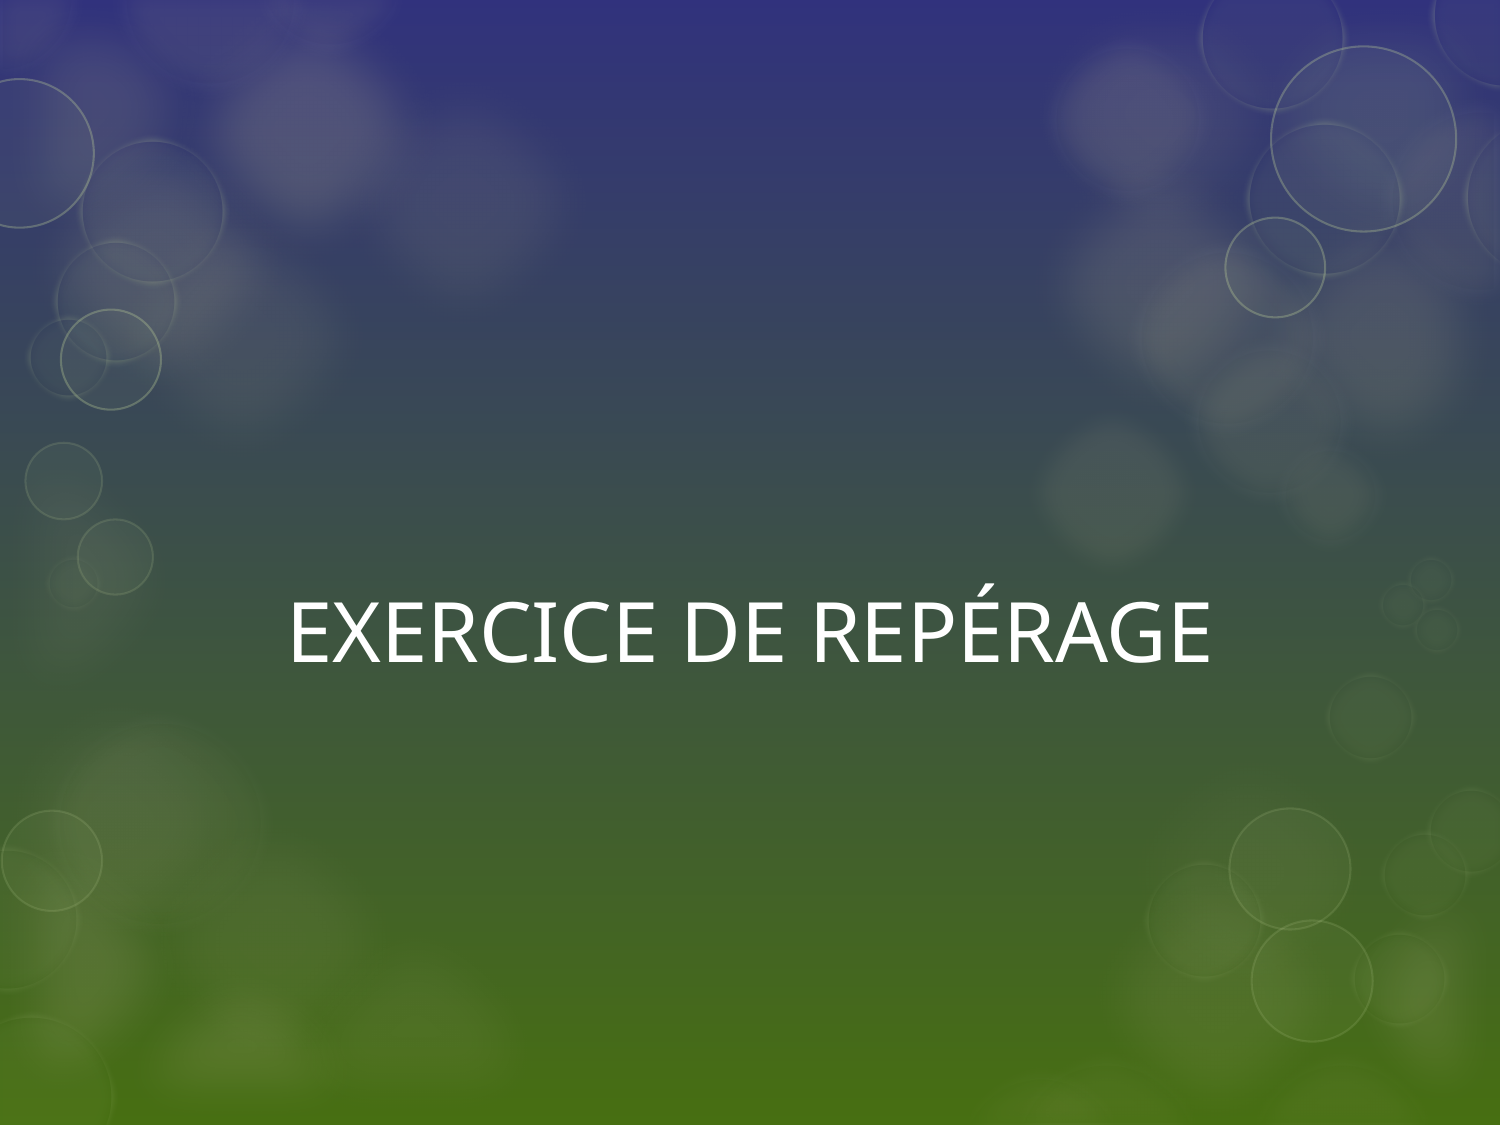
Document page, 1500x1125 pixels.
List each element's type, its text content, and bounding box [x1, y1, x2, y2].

list EXERCICE DE REPÉRAGE [165, 296, 1335, 962]
